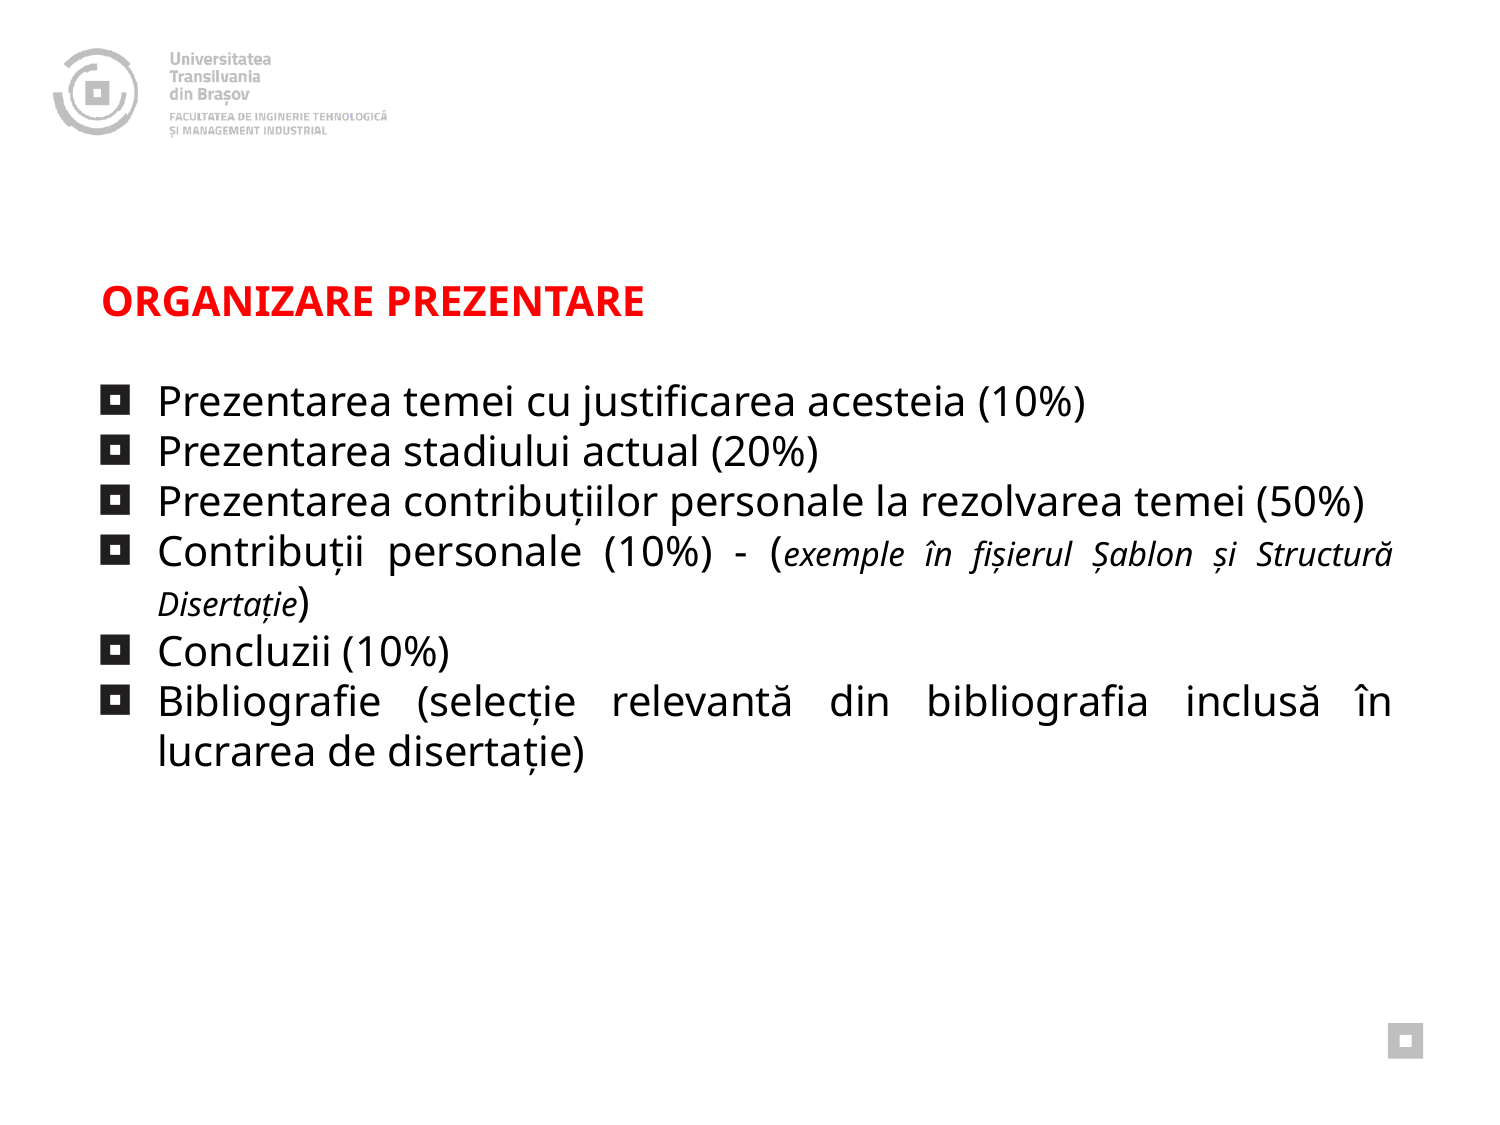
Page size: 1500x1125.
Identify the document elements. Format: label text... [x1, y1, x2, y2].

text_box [1387, 1023, 1424, 1059]
picture [100, 534, 130, 565]
picture [53, 48, 387, 138]
picture [100, 434, 130, 465]
picture [100, 384, 130, 415]
text_box ORGANIZARE PREZENTARE Prezentarea temei cu justificarea acesteia (10%) Prezentarea stadiului actual (20%) Prezentarea contribuțiilor personale la rezolvarea temei (50%) Contribuții personale (10%) - (exemple în fișierul Șablon și Structură Disertație) Concluzii (10%) Bibliografie (selecție relevantă din bibliografia inclusă în lucrarea de disertație) [85, 267, 1409, 783]
picture [100, 684, 130, 715]
picture [100, 634, 130, 665]
picture [100, 484, 130, 515]
